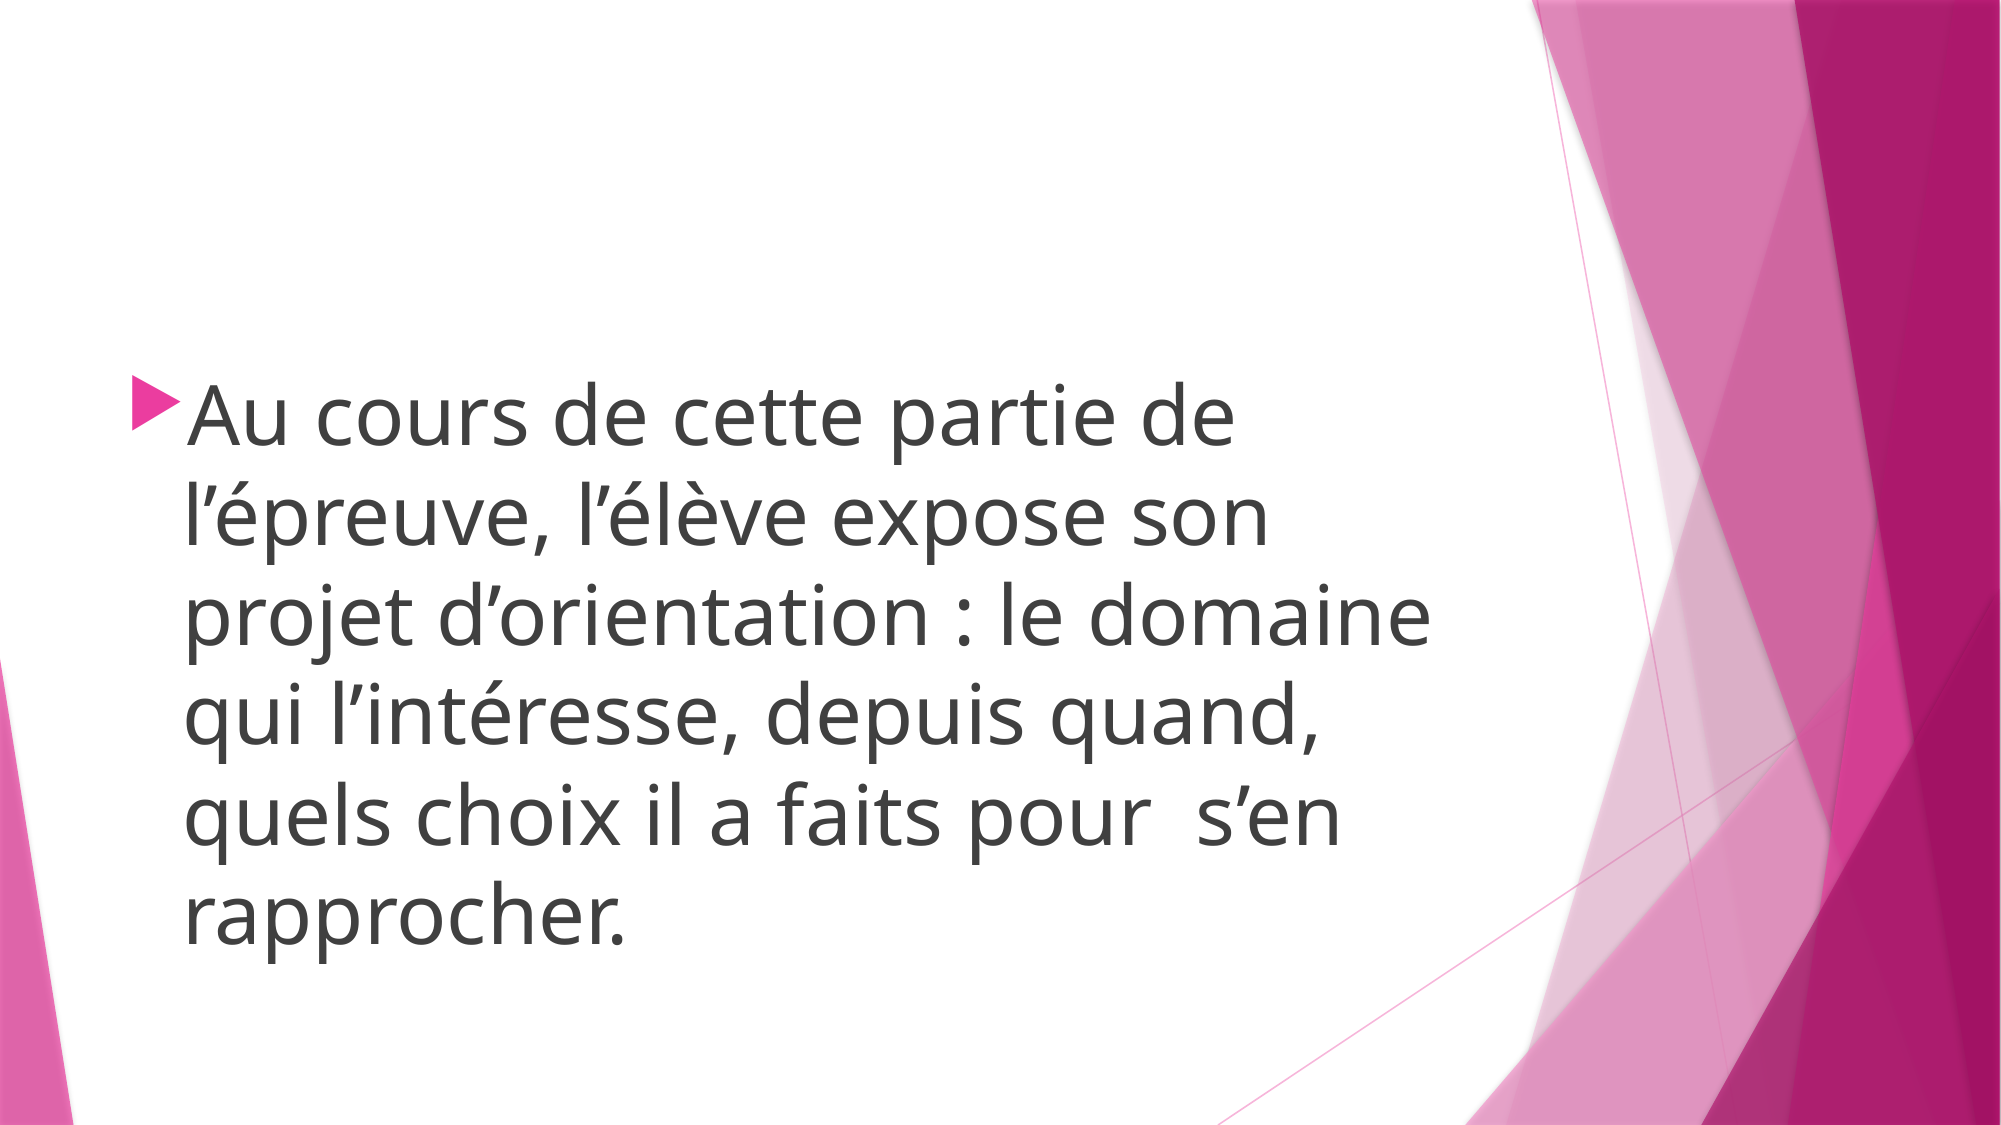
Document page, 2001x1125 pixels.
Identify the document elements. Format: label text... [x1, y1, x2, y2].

list Au cours de cette partie de l’épreuve, l’élève expose son projet d’orientation : le domaine qui l’intéresse, depuis quand, quels choix il a faits pour s’en rapprocher. [111, 354, 1522, 992]
